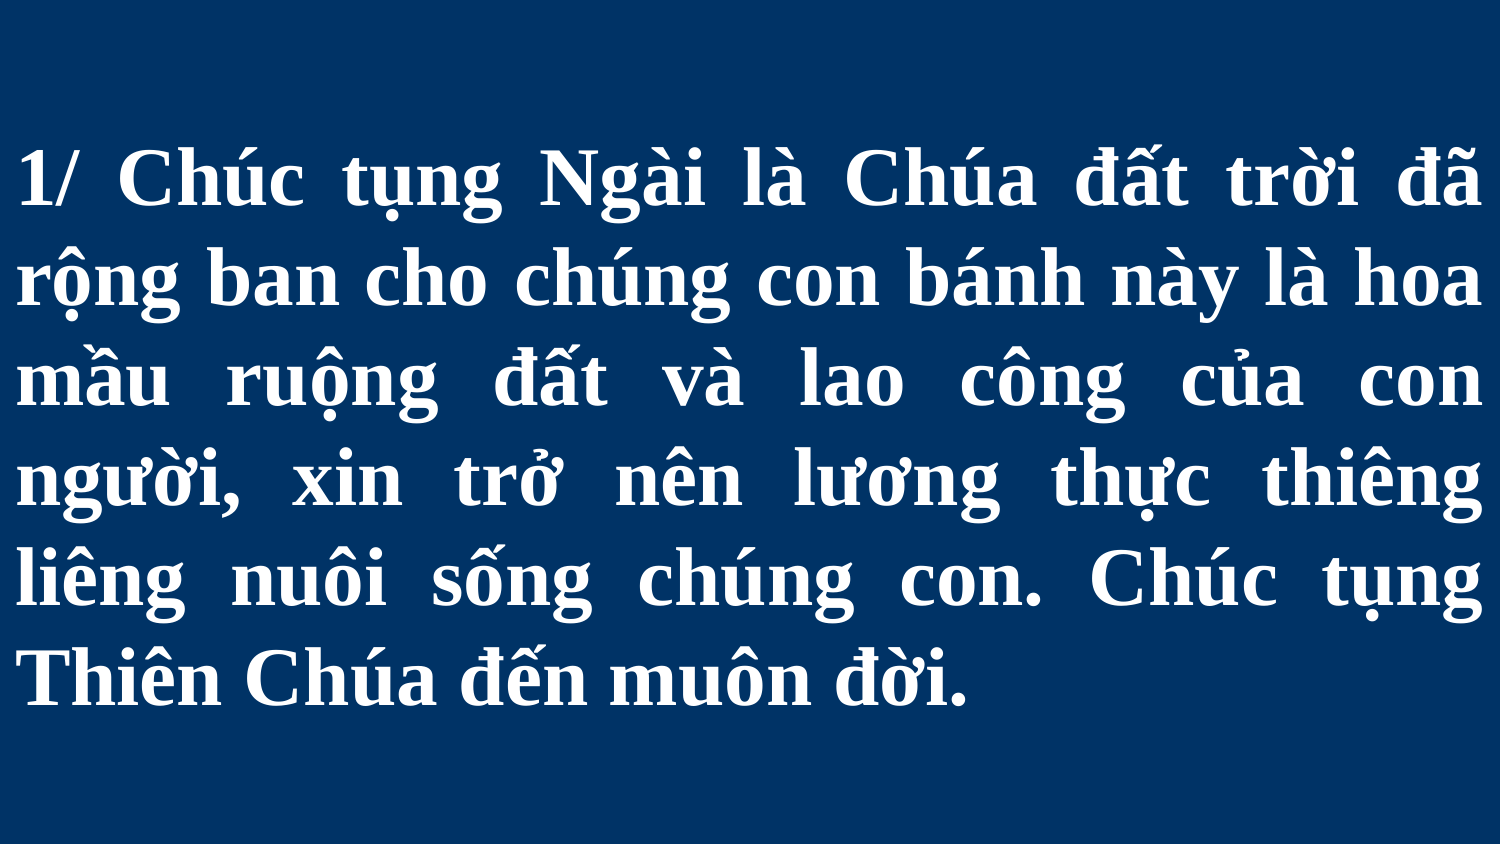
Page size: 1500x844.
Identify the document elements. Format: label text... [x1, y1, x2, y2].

title 1/ Chúc tụng Ngài là Chúa đất trời đã rộng ban cho chúng con bánh này là hoa mầu ruộng đất và lao công của con người, xin trở nên lương thực thiêng liêng nuôi sống chúng con. Chúc tụng Thiên Chúa đến muôn đời. [0, 0, 1500, 844]
